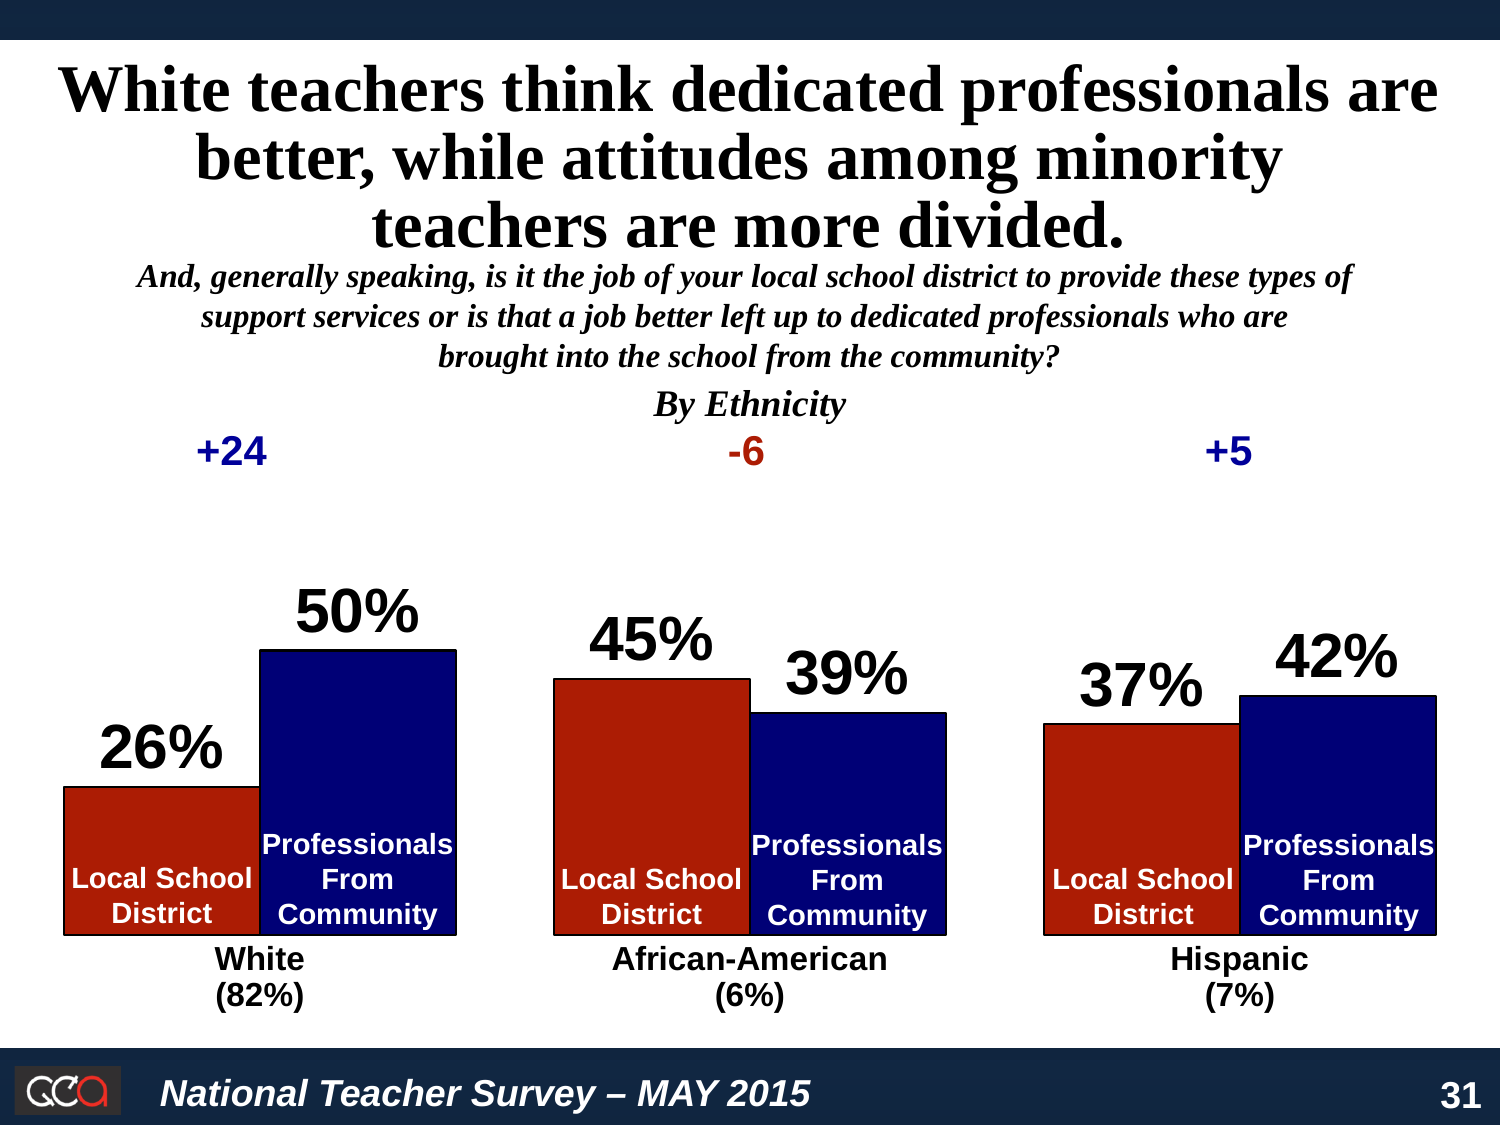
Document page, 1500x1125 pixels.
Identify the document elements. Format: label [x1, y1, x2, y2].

chart [0, 0, 1500, 1066]
picture [14, 1066, 121, 1115]
